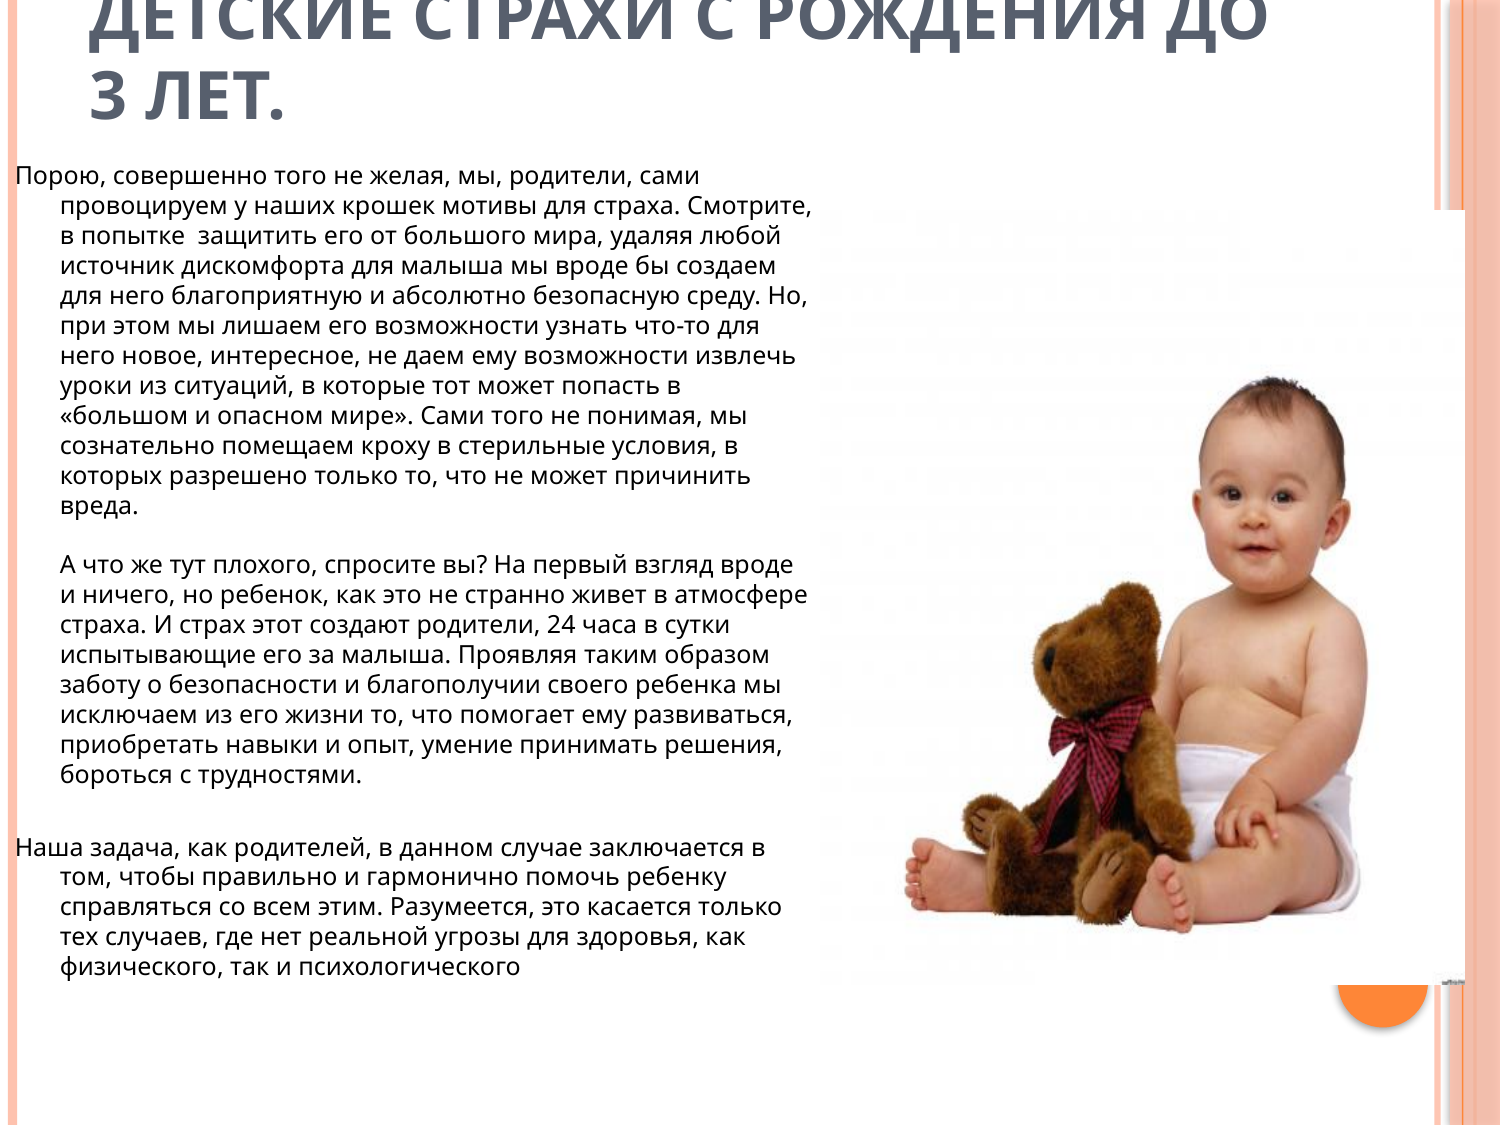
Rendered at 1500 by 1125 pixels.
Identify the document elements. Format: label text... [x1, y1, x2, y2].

title Детские страхи с рождения до 3 лет. [75, 45, 1300, 141]
picture [819, 210, 1466, 985]
list Порою, совершенно того не желая, мы, родители, сами провоцируем у наших крошек мотивы для страха. Смотрите, в попытке защитить его от большого мира, удаляя любой источник дискомфорта для малыша мы вроде бы создаем для него благоприятную и абсолютно безопасную среду. Но, при этом мы лишаем его возможности узнать что-то для него новое, интересное, не даем ему возможности извлечь уроки из ситуаций, в которые тот может попасть в «большом и опасном мире». Сами того не понимая, мы сознательно помещаем кроху в стерильные условия, в которых разрешено только то, что не может причинить вреда. А что же тут плохого, спросите вы? На первый взгляд вроде и ничего, но ребенок, как это не странно живет в атмосфере страха. И страх этот создают родители, 24 часа в сутки испытывающие его за малыша. Проявляя таким образом заботу о безопасности и благополучии своего ребенка мы исключаем из его жизни то, что помогает ему развиваться, приобретать навыки и опыт, умение принимать решения, бороться с трудностями. Наша задача, как родителей, в данном случае заключается в том, чтобы правильно и гармонично помочь ребенку справляться со всем этим. Разумеется, это касается только тех случаев, где нет реальной угрозы для здоровья, как физического, так и психологического [0, 152, 832, 1125]
